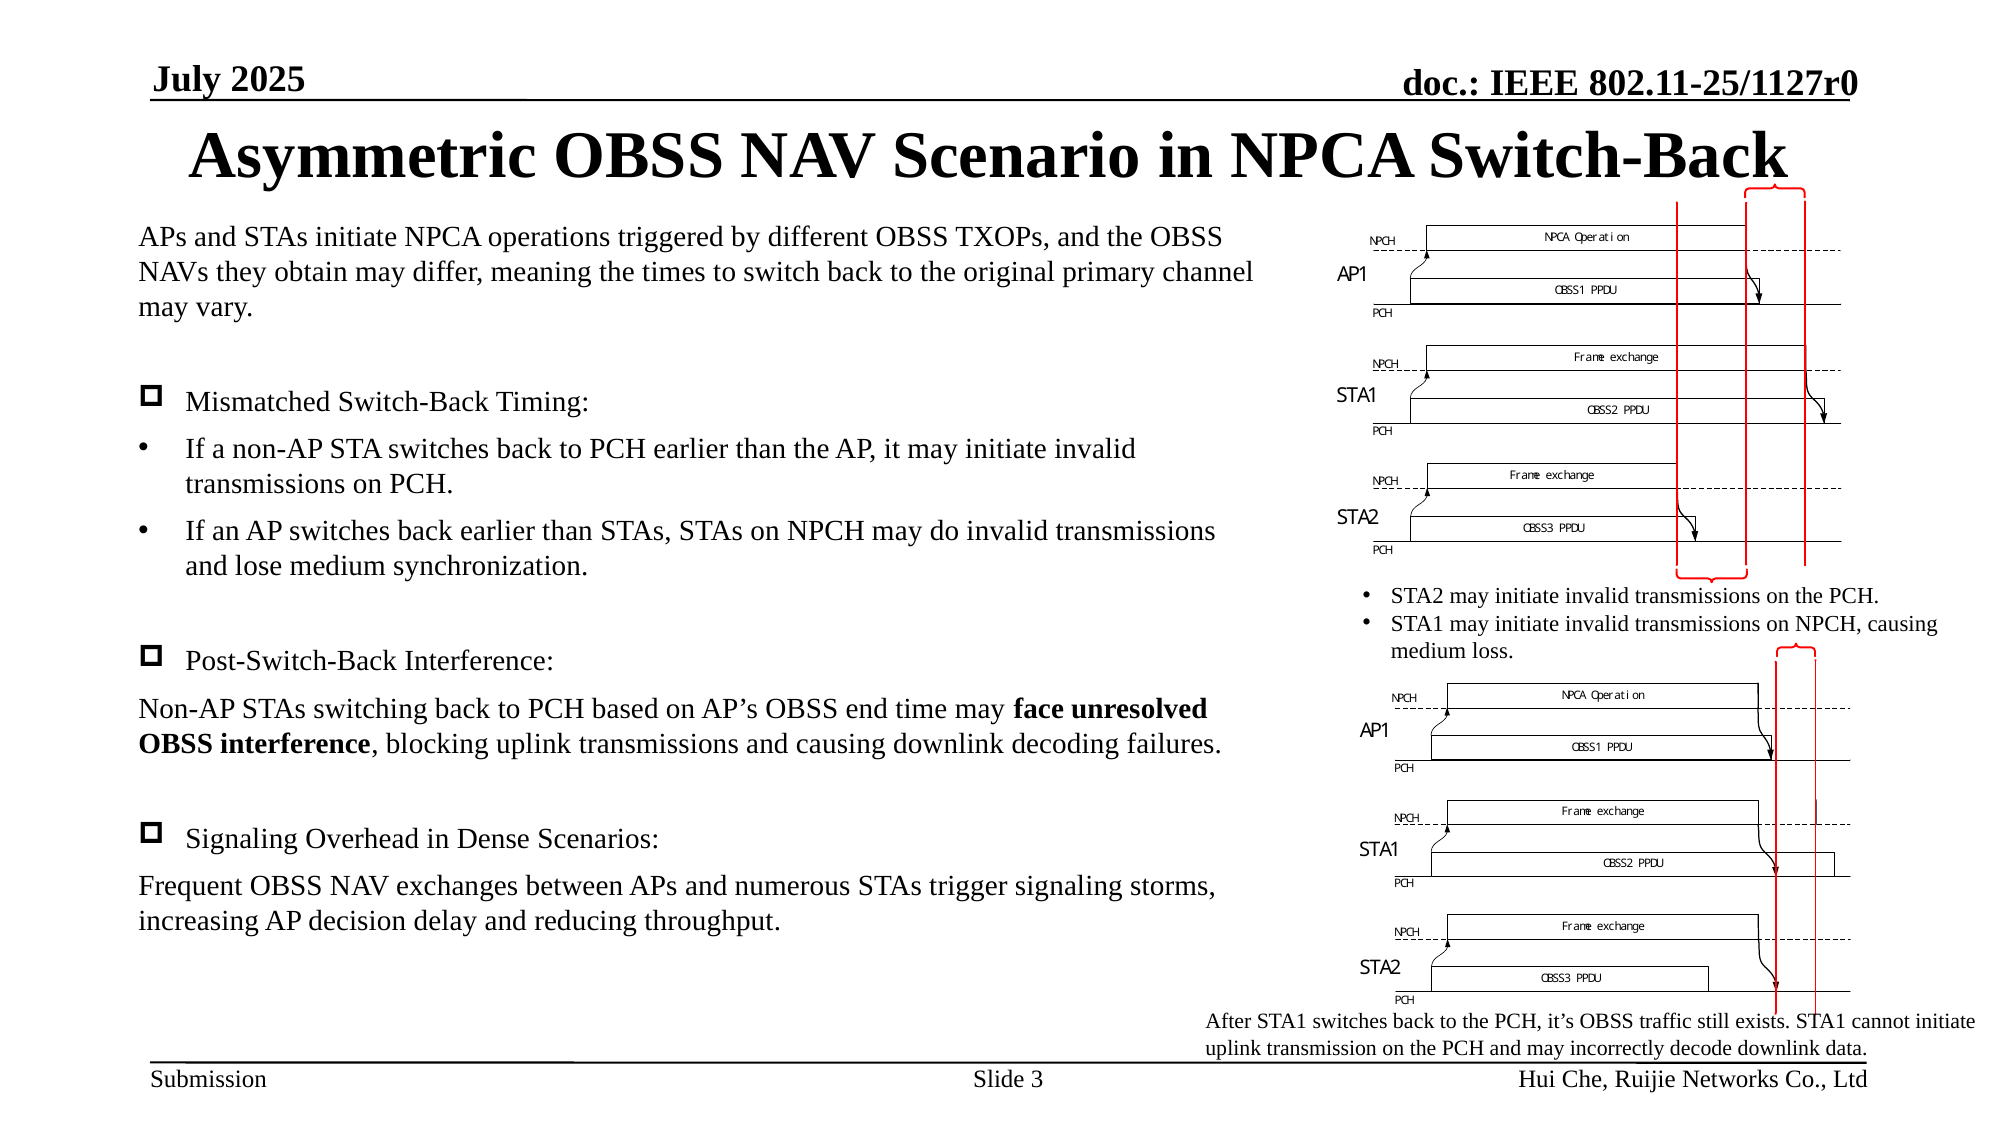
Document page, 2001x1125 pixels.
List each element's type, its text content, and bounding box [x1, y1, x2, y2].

slide_number Slide 3 [950, 1061, 1067, 1123]
title Asymmetric OBSS NAV Scenario in NPCA Switch-Back [146, 63, 1847, 239]
picture [1324, 178, 1854, 587]
picture [1347, 641, 1922, 1017]
text_box After STA1 switches back to the PCH, it’s OBSS traffic still exists. STA1 cannot initiate uplink transmission on the PCH and may incorrectly decode downlink data. [1190, 999, 2000, 1067]
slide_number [152, 54, 563, 100]
list APs and STAs initiate NPCA operations triggered by different OBSS TXOPs, and the OBSS NAVs they obtain may differ, meaning the times to switch back to the original primary channel may vary. Mismatched Switch-Back Timing: If a non-AP STA switches back to PCH earlier than the AP, it may initiate invalid transmissions on PCH. If an AP switches back earlier than STAs, STAs on NPCH may do invalid transmissions and lose medium synchronization. Post-Switch-Back Interference: Non-AP STAs switching back to PCH based on AP’s OBSS end time may face unresolved OBSS interference, blocking uplink transmissions and causing downlink decoding failures. Signaling Overhead in Dense Scenarios: Frequent OBSS NAV exchanges between APs and numerous STAs trigger signaling storms, increasing AP decision delay and reducing throughput. [123, 209, 1278, 1009]
text_box STA2 may initiate invalid transmissions on the PCH. STA1 may initiate invalid transmissions on NPCH, causing medium loss. [1347, 573, 2000, 671]
footer Hui Che, Ruijie Networks Co., Ltd [1171, 1061, 1869, 1093]
